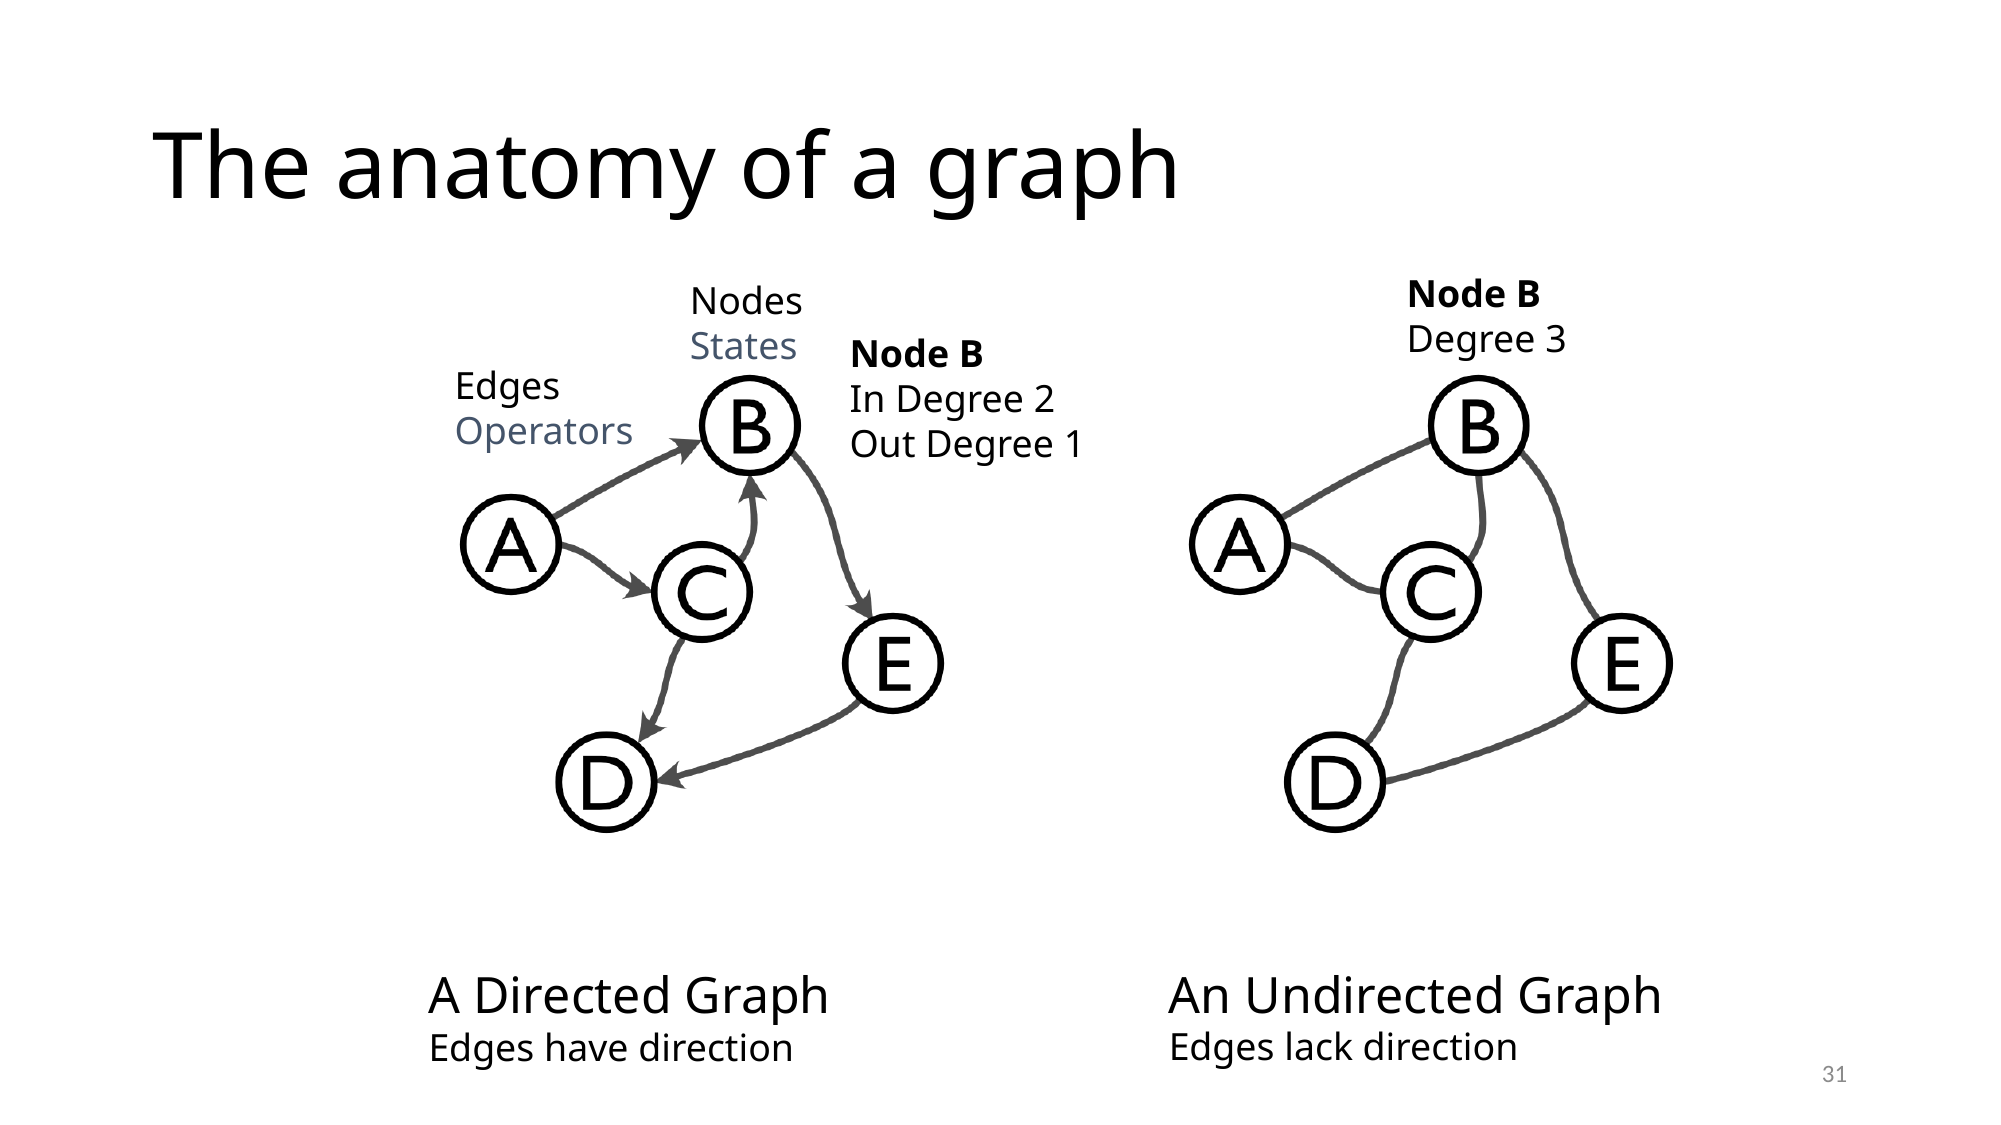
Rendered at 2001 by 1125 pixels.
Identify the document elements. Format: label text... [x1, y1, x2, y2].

text_box An Undirected Graph Edges lack direction [1153, 955, 1679, 1076]
slide_number 31 [1412, 1042, 1863, 1103]
text_box Node B Degree 3 [1391, 262, 1582, 354]
text_box Node B In Degree 2 Out Degree 1 [834, 322, 1101, 473]
title The anatomy of a graph [137, 59, 1863, 278]
picture [1132, 354, 1693, 853]
text_box Nodes States [675, 269, 819, 354]
text_box A Directed Graph Edges have direction [413, 956, 847, 1077]
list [439, 354, 1000, 853]
